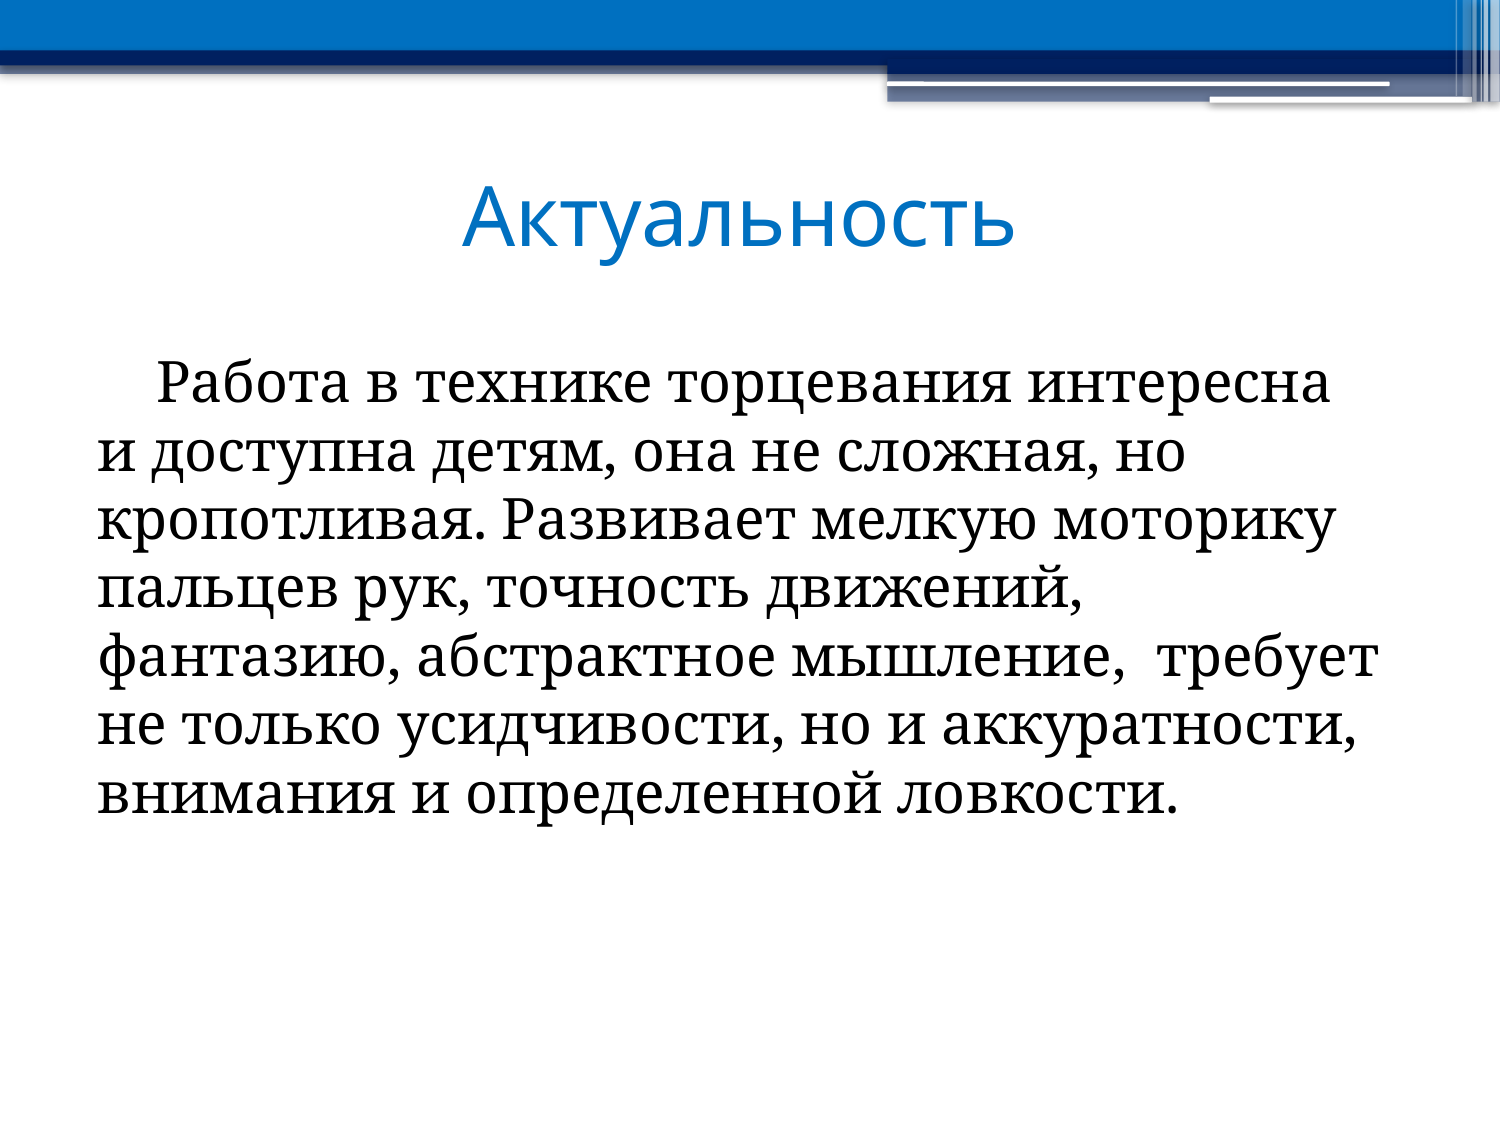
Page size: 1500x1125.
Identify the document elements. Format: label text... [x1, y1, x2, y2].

list Работа в технике торцевания интересна и доступна детям, она не сложная, но кропотливая. Развивает мелкую моторику пальцев рук, точность движений, фантазию, абстрактное мышление, требует не только усидчивости, но и аккуратности, внимания и определенной ловкости. [64, 338, 1400, 894]
title Актуальность [76, 125, 1427, 301]
